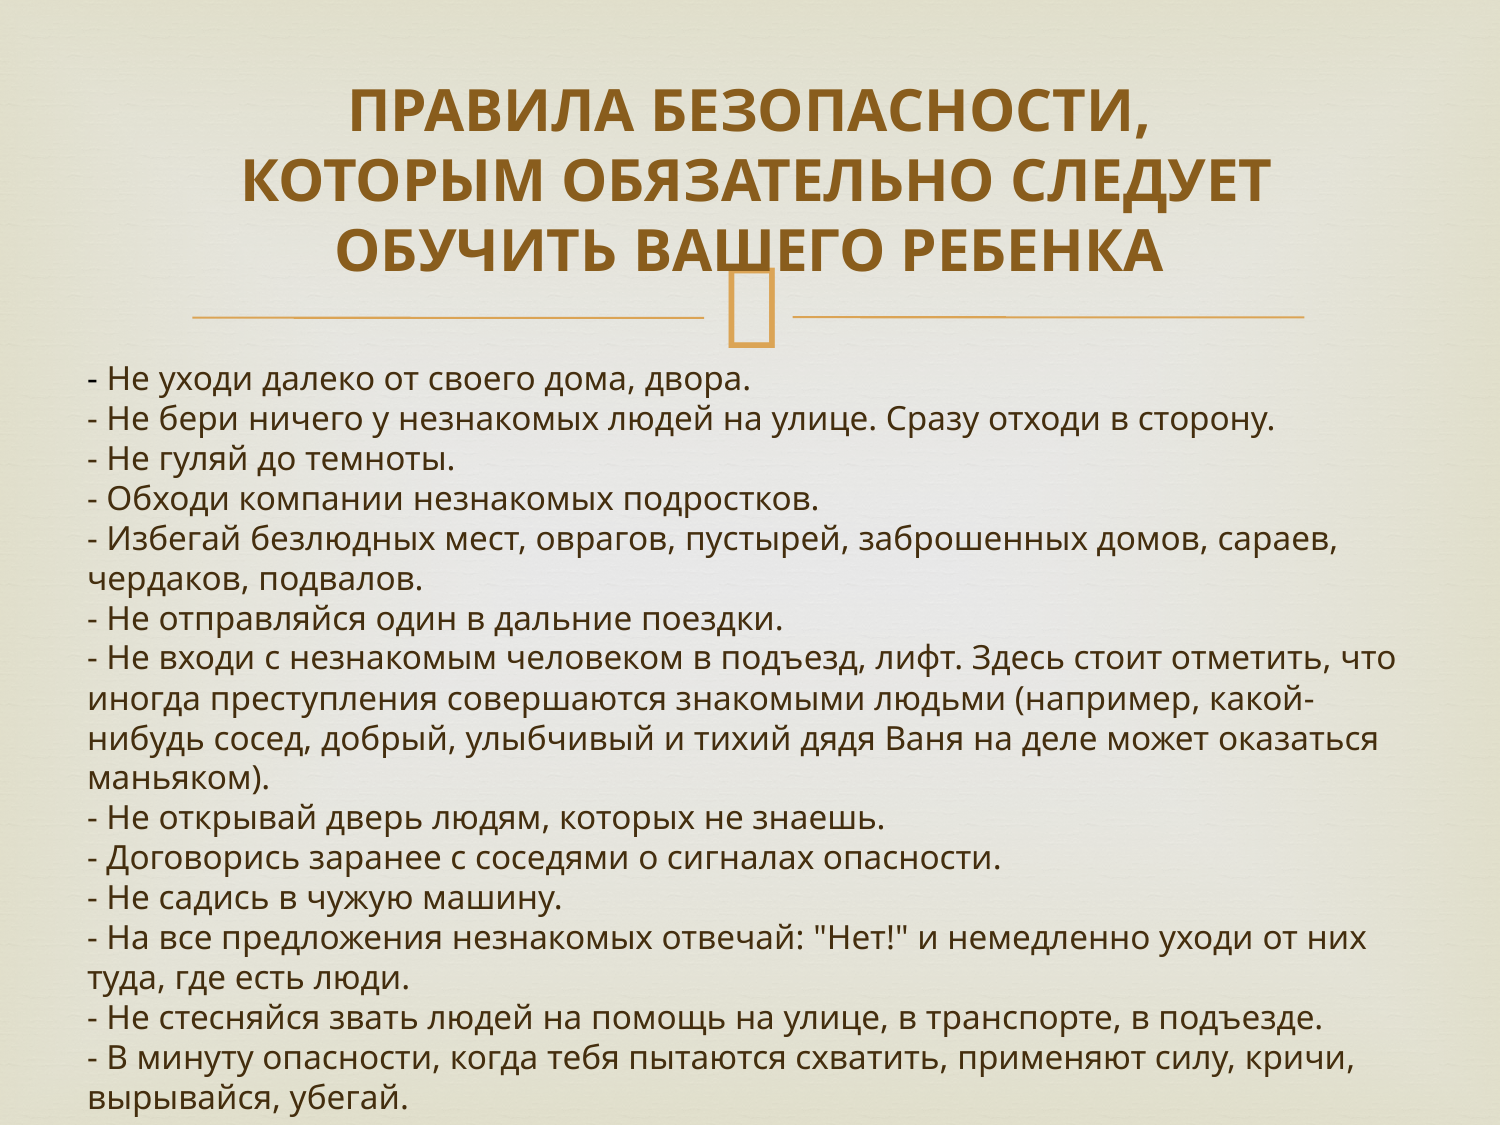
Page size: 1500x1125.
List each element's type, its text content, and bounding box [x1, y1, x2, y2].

text_box - Не уходи далеко от своего дома, двора. - Не бери ничего у незнакомых людей на улице. Сразу отходи в сторону. - Не гуляй до темноты. - Обходи компании незнакомых подростков. - Избегай безлюдных мест, оврагов, пустырей, заброшенных домов, сараев, чердаков, подвалов. - Не отправляйся один в дальние поездки. - Не входи с незнакомым человеком в подъезд, лифт. Здесь стоит отметить, что иногда преступления совершаются знакомыми людьми (например, какой-нибудь сосед, добрый, улыбчивый и тихий дядя Ваня на деле может оказаться маньяком). - Не открывай дверь людям, которых не знаешь. - Договорись заранее с соседями о сигналах опасности. - Не садись в чужую машину. - На все предложения незнакомых отвечай: "Нет!" и немедленно уходи от них туда, где есть люди. - Не стесняйся звать людей на помощь на улице, в транспорте, в подъезде. - В минуту опасности, когда тебя пытаются схватить, применяют силу, кричи, вырывайся, убегай. [72, 349, 1431, 1124]
title ПРАВИЛА БЕЗОПАСНОСТИ, КОТОРЫМ ОБЯЗАТЕЛЬНО СЛЕДУЕТ ОБУЧИТЬ ВАШЕГО РЕБЕНКА [113, 93, 1386, 303]
